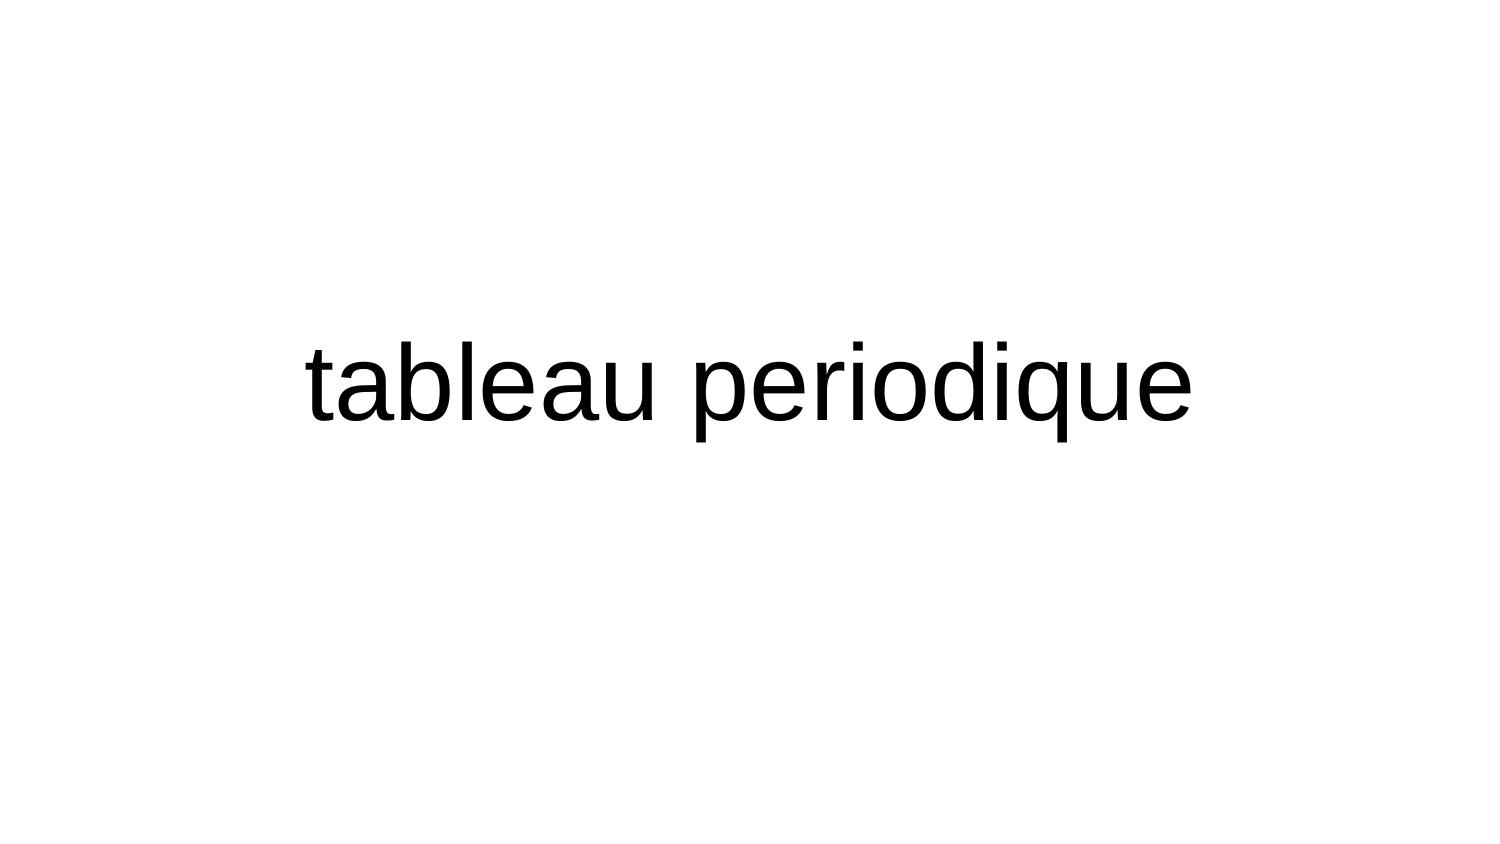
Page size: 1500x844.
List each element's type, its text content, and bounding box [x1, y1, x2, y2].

title tableau periodique [51, 122, 1449, 459]
